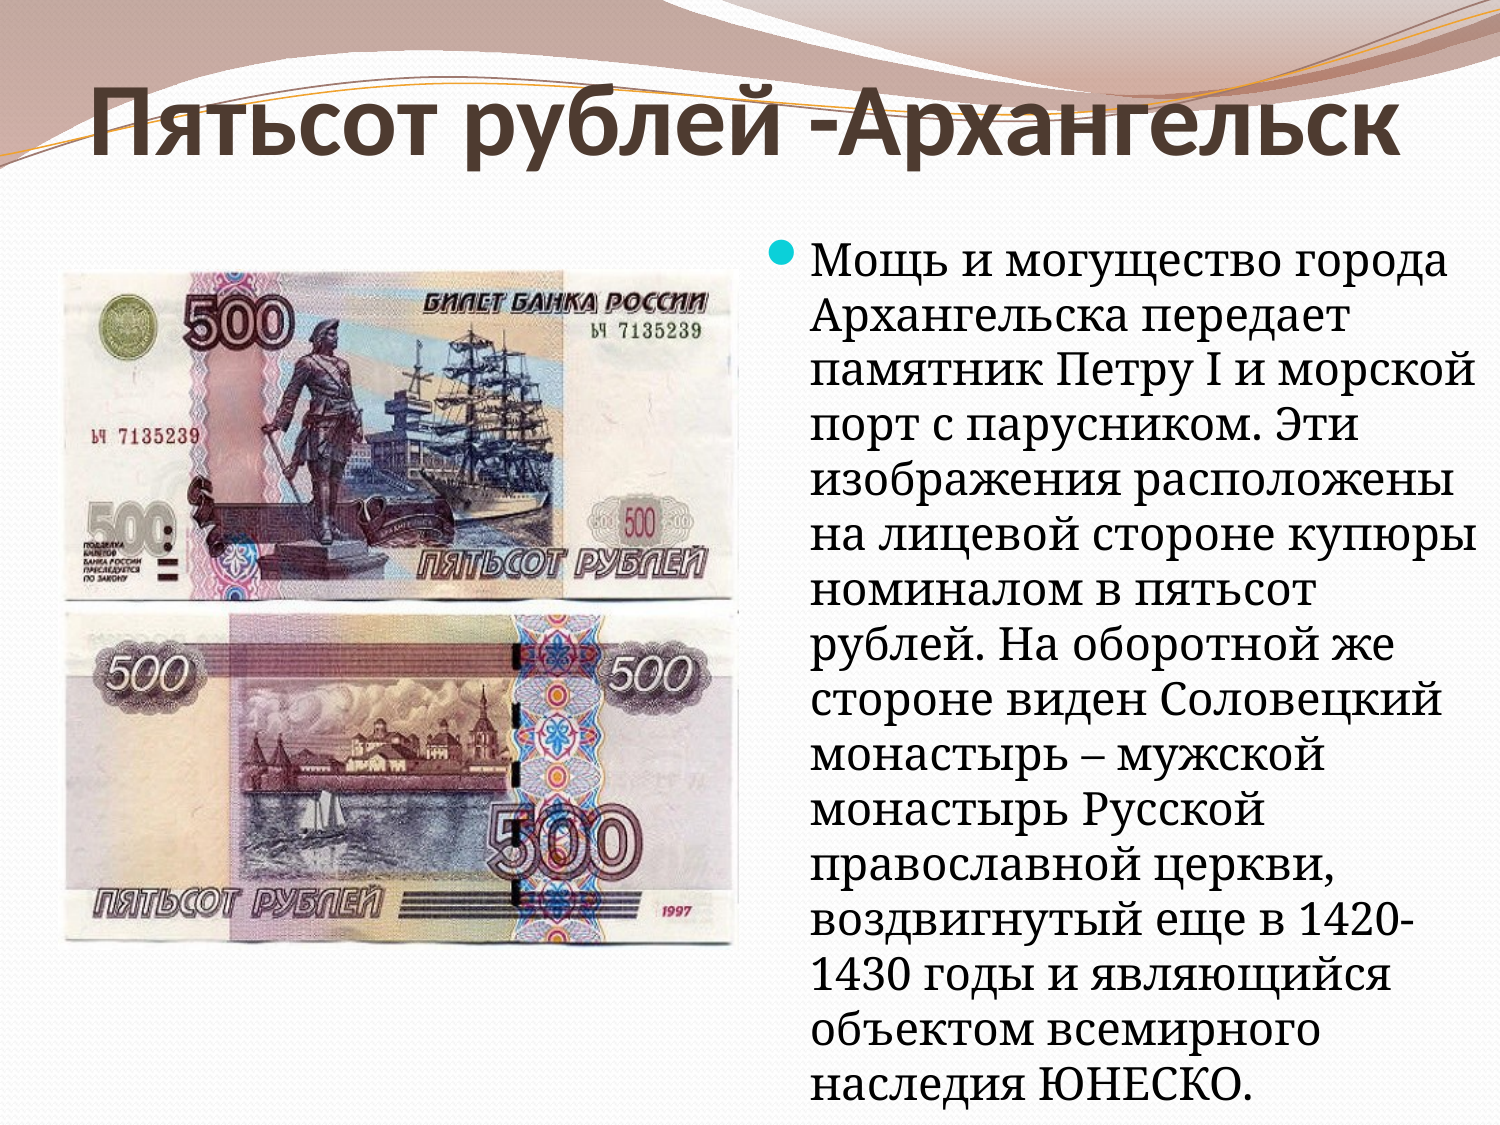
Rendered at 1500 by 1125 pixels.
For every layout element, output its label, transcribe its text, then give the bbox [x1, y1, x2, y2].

title Пятьсот рублей -Архангельск [70, 0, 1421, 176]
list Мощь и могущество города Архангельска передает памятник Петру I и морской порт с парусником. Эти изображения расположены на лицевой стороне купюры номиналом в пятьсот рублей. На оборотной же стороне виден Соловецкий монастырь – мужской монастырь Русской православной церкви, воздвигнутый еще в 1420-1430 годы и являющийся объектом всемирного наследия ЮНЕСКО. [750, 222, 1500, 1060]
picture [58, 269, 739, 950]
